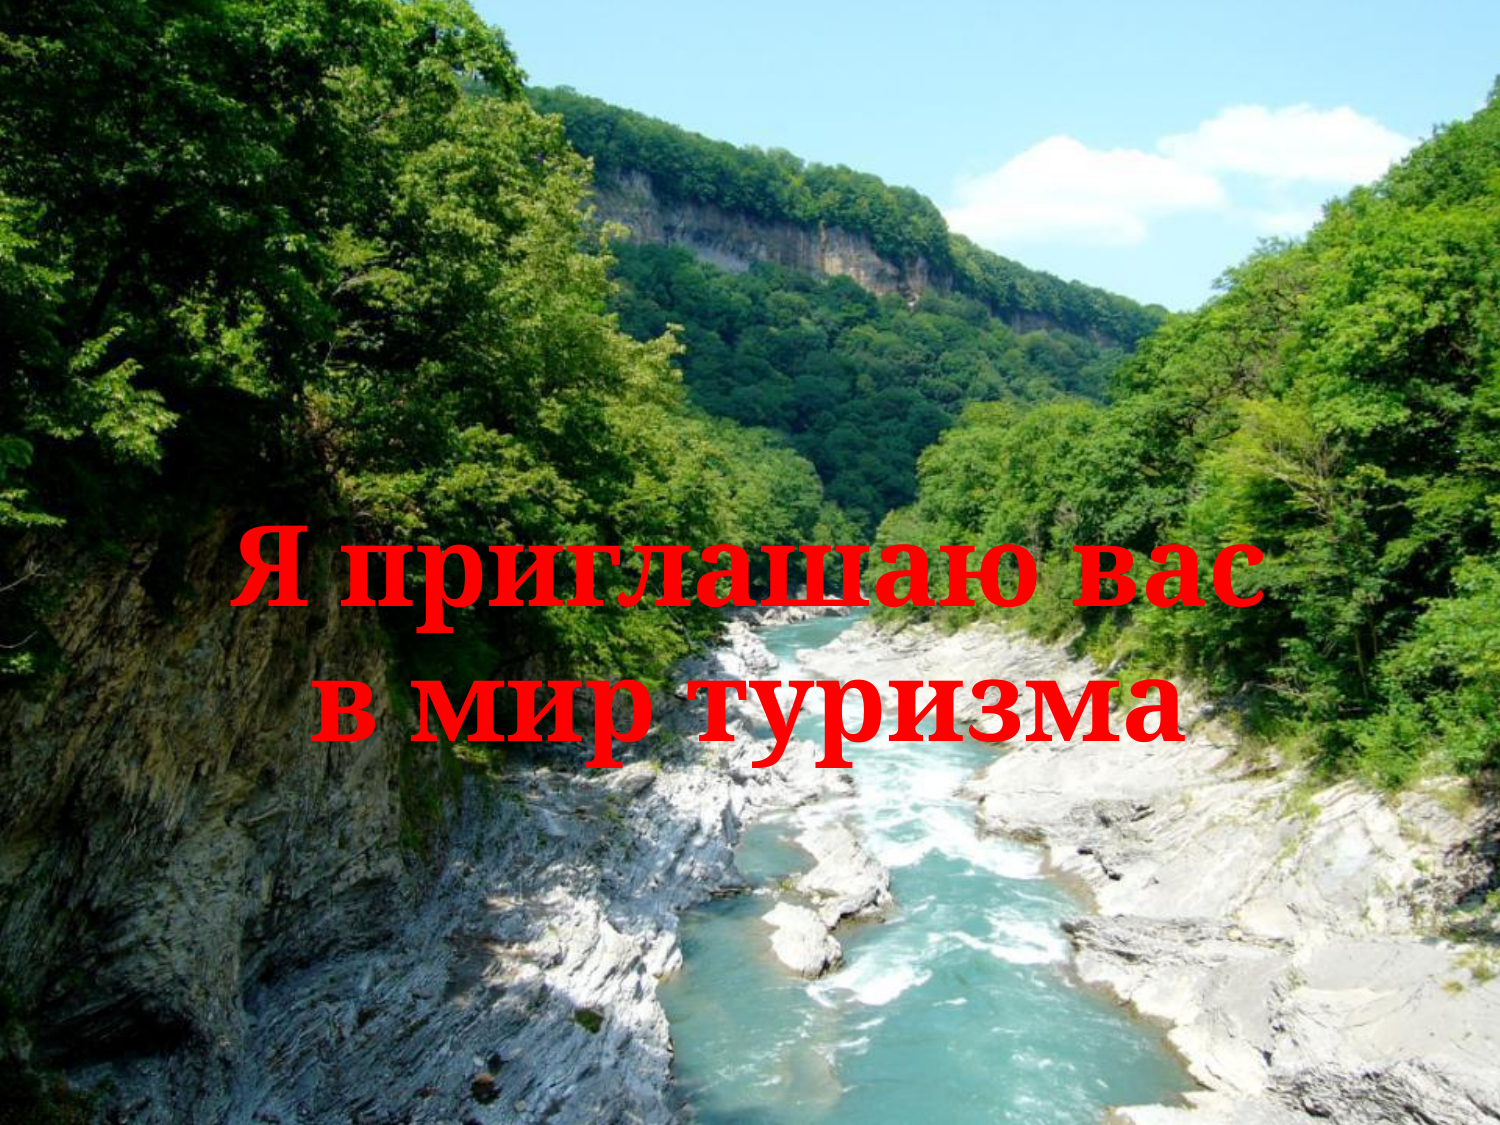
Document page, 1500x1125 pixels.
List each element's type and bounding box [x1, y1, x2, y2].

list [0, 0, 1500, 1125]
